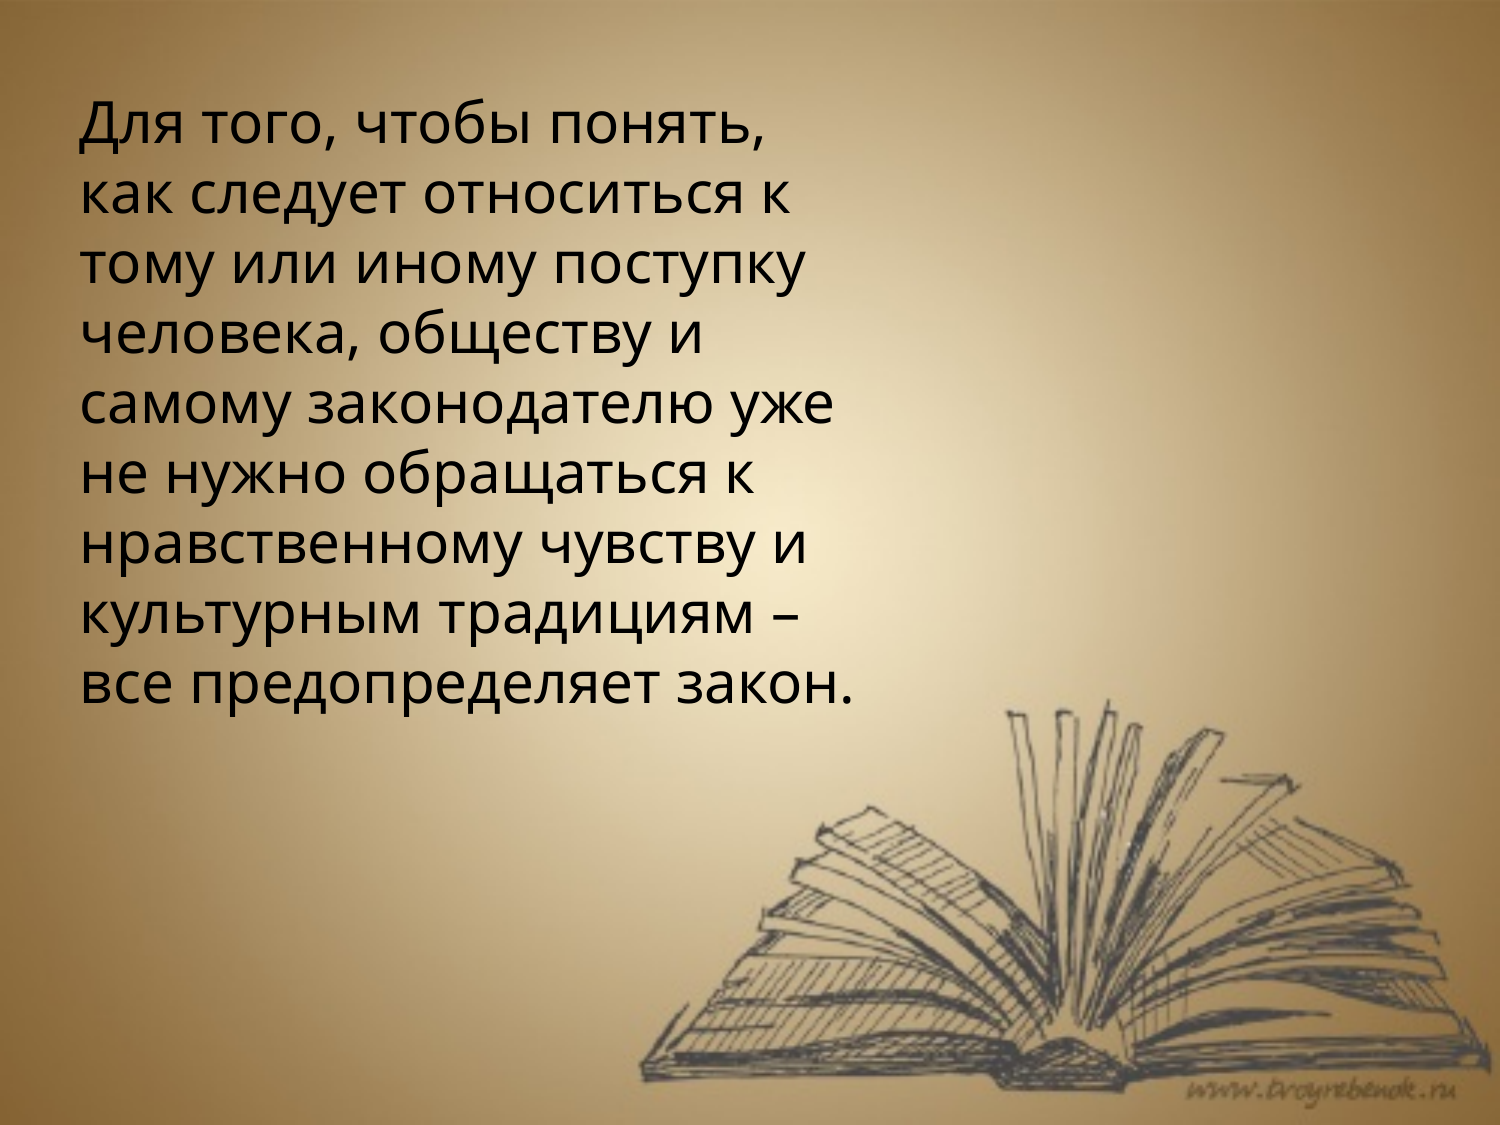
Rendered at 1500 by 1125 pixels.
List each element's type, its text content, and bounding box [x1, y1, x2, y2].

picture [0, 0, 1500, 1125]
text_box Для того, чтобы понять, как следует относиться к тому или иному поступку человека, обществу и самому законодателю уже не нужно обращаться к нравственному чувству и культурным традициям – все предопределяет закон. [64, 78, 880, 853]
